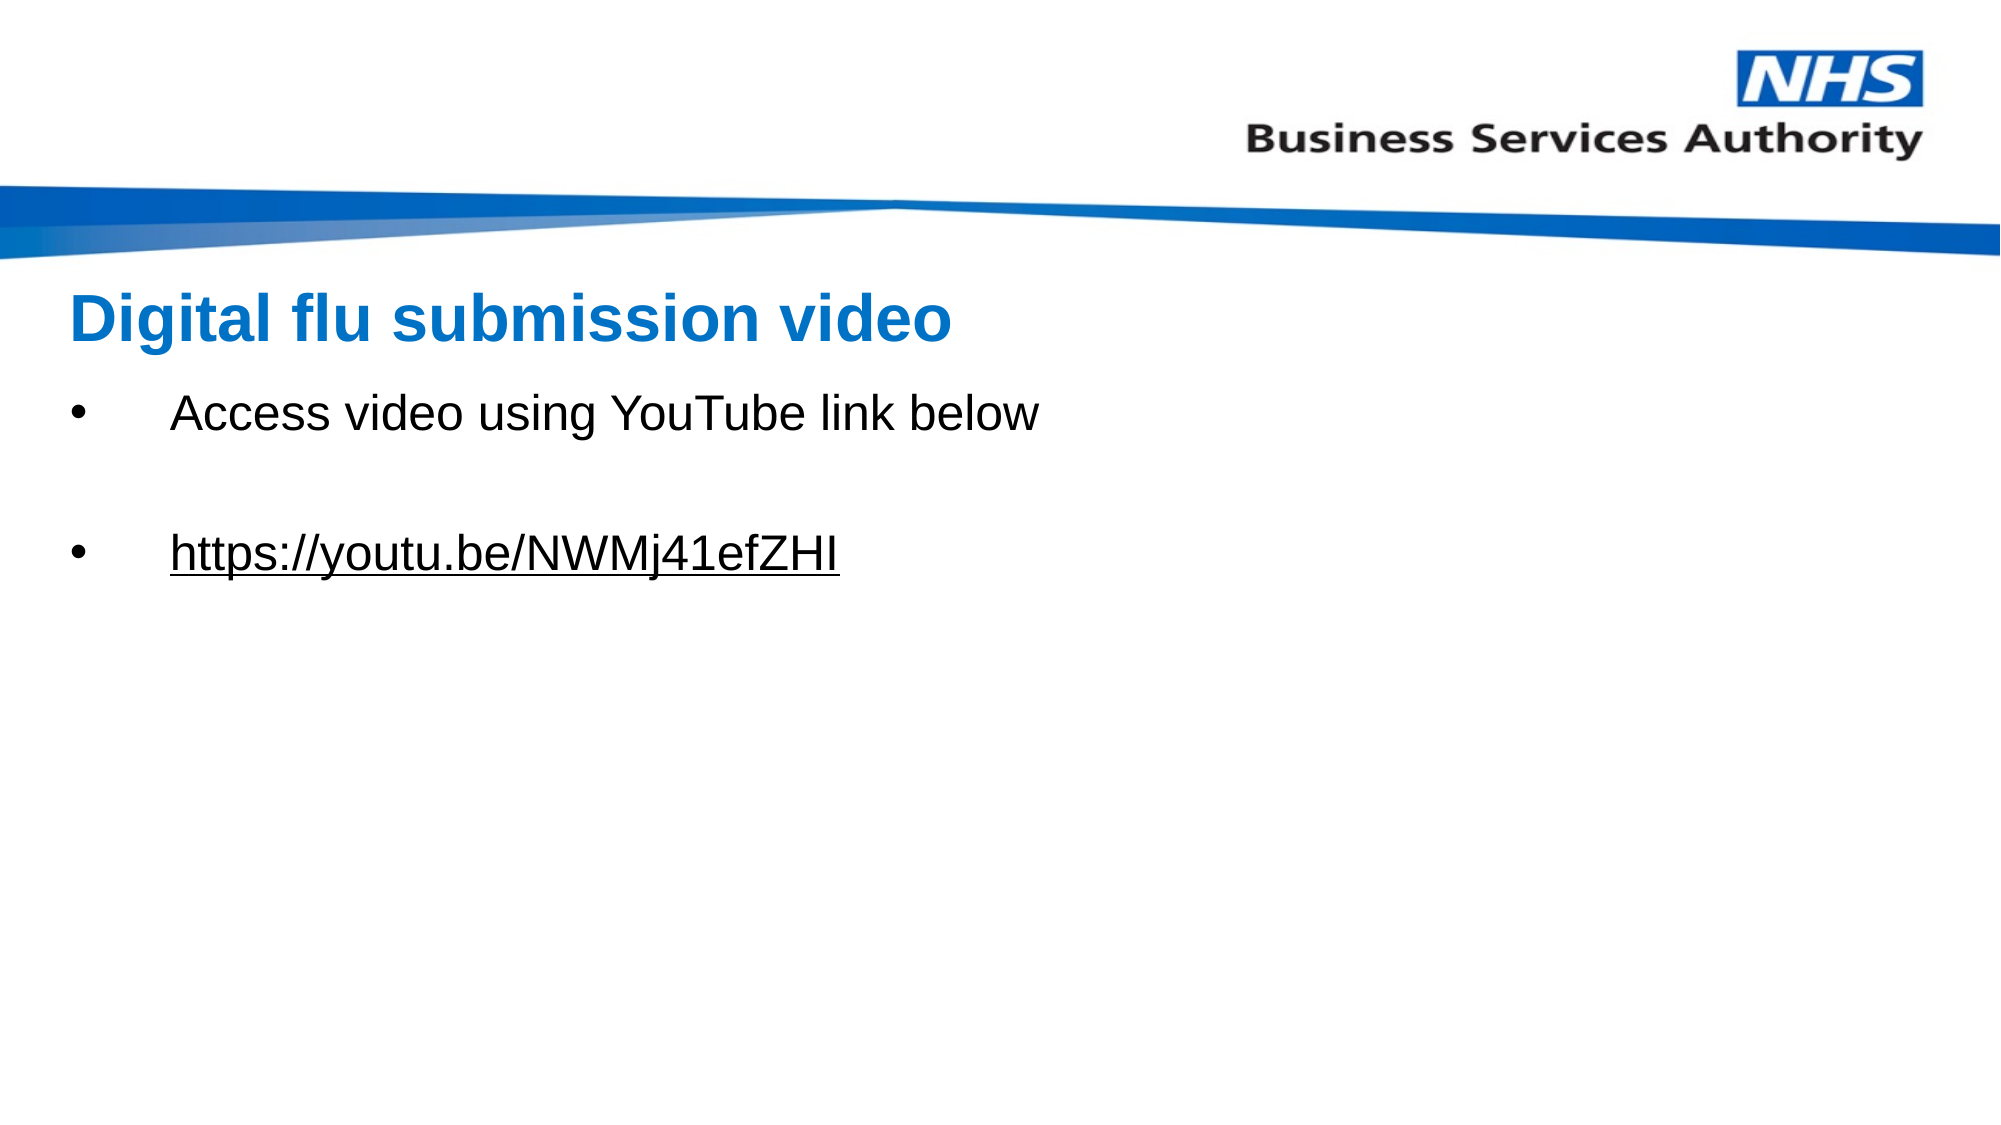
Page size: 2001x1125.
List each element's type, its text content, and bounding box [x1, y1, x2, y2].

list Access video using YouTube link below https://youtu.be/NWMj41efZHI [55, 373, 1900, 1071]
picture [0, 0, 2000, 273]
title Digital flu submission video [55, 267, 1900, 362]
